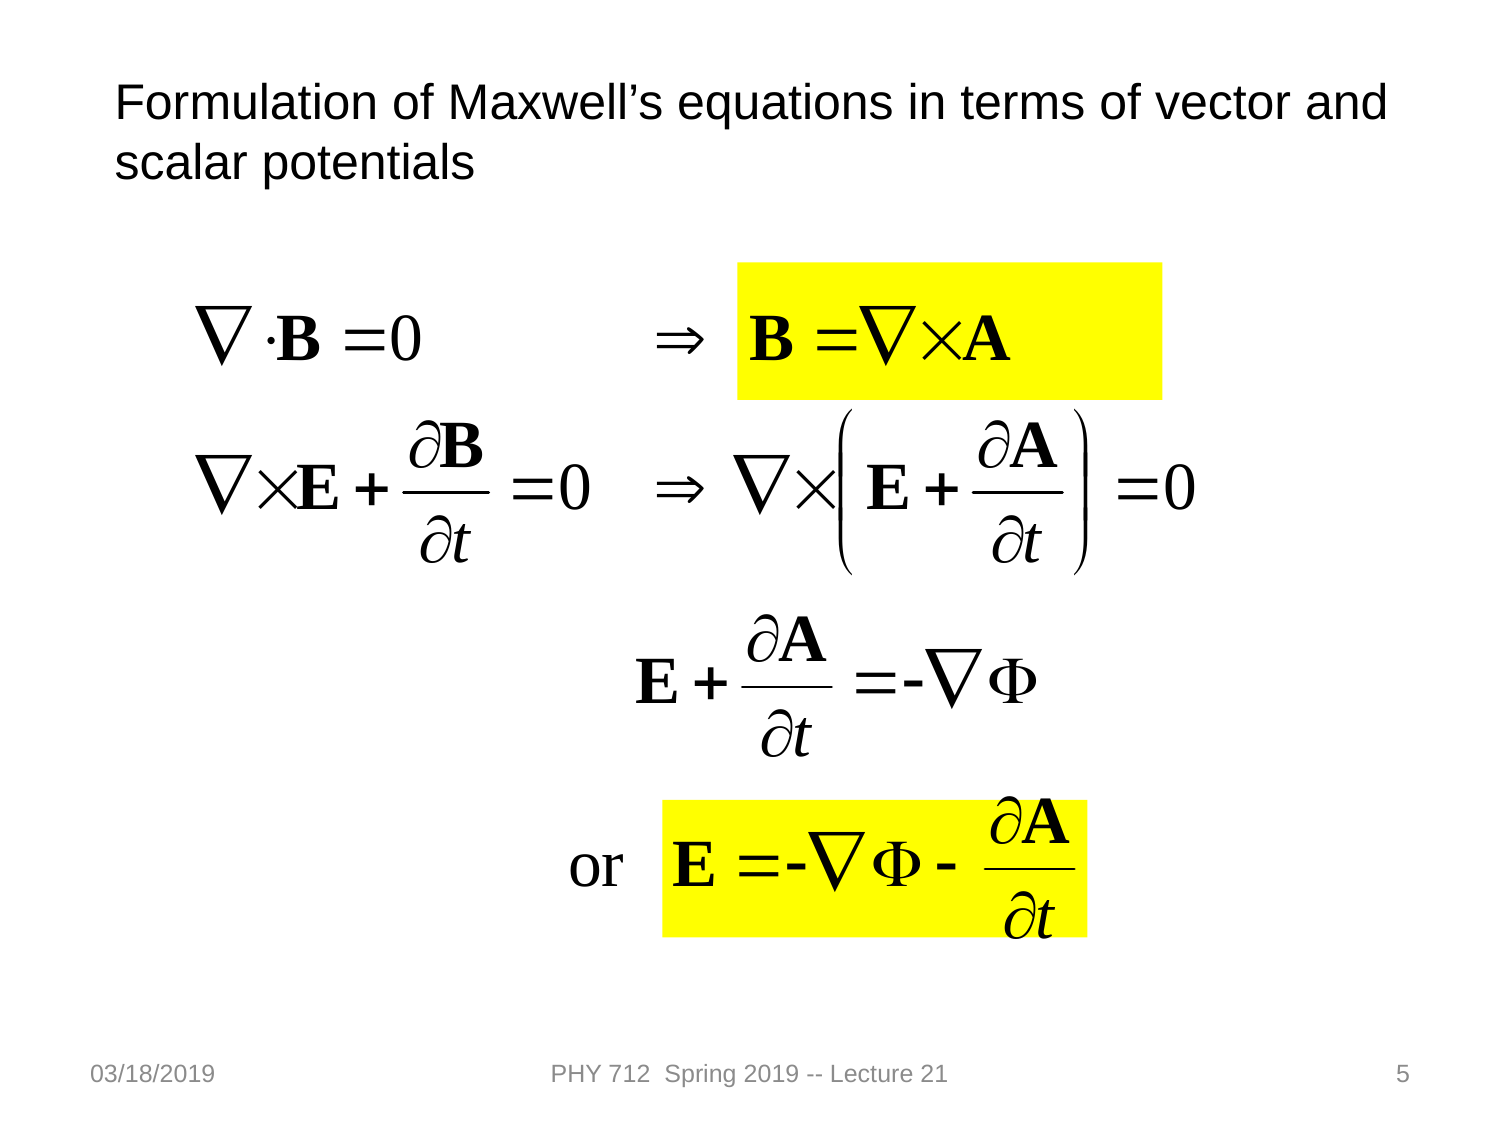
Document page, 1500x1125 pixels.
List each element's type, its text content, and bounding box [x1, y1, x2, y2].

text_box Formulation of Maxwell’s equations in terms of vector and scalar potentials [99, 62, 1450, 198]
slide_number 5 [1074, 1042, 1425, 1103]
text_box [735, 260, 1165, 298]
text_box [187, 299, 1207, 954]
footer PHY 712 Spring 2019 -- Lecture 21 [512, 1042, 988, 1103]
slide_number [75, 1042, 425, 1103]
